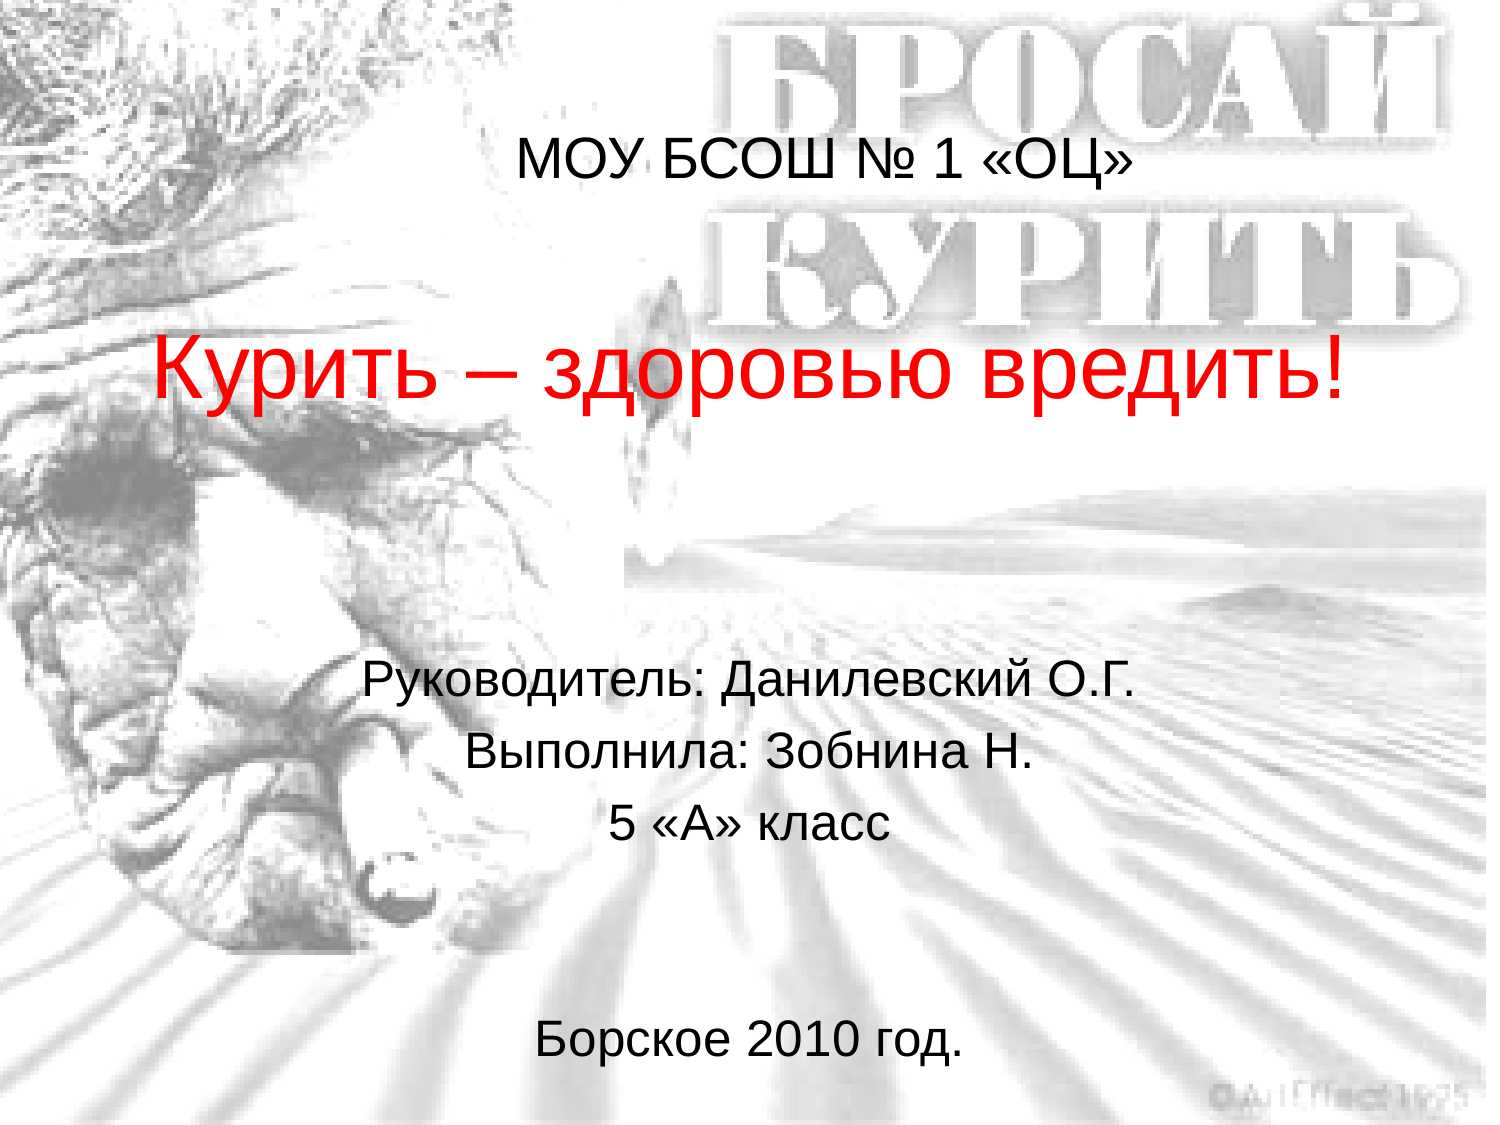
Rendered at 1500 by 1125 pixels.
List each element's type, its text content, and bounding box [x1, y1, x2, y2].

subtitle Руководитель: Данилевский О.Г. Выполнила: Зобнина Н. 5 «А» класс Борское 2010 год. [224, 637, 1276, 1079]
title МОУ БСОШ № 1 «ОЦ» Курить – здоровью вредить! [112, 0, 1388, 505]
